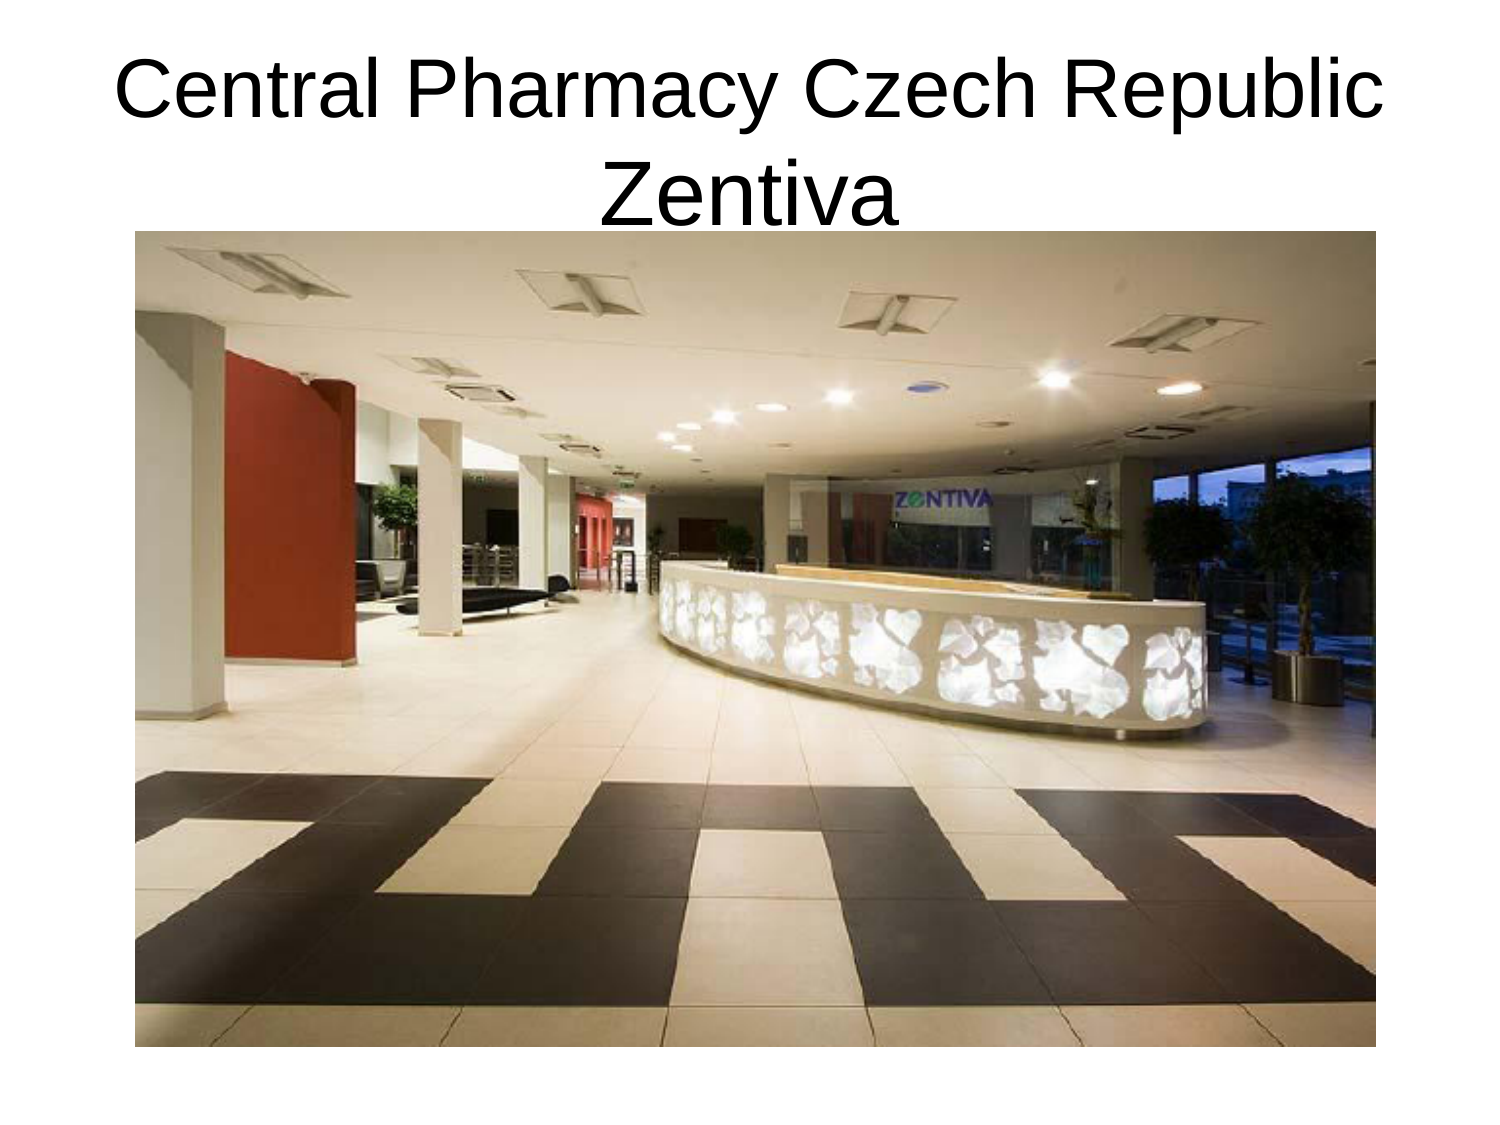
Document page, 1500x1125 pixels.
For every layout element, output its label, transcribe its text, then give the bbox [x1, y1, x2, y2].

title Central Pharmacy Czech Republic Zentiva [75, 45, 1425, 233]
picture [135, 231, 1377, 1048]
